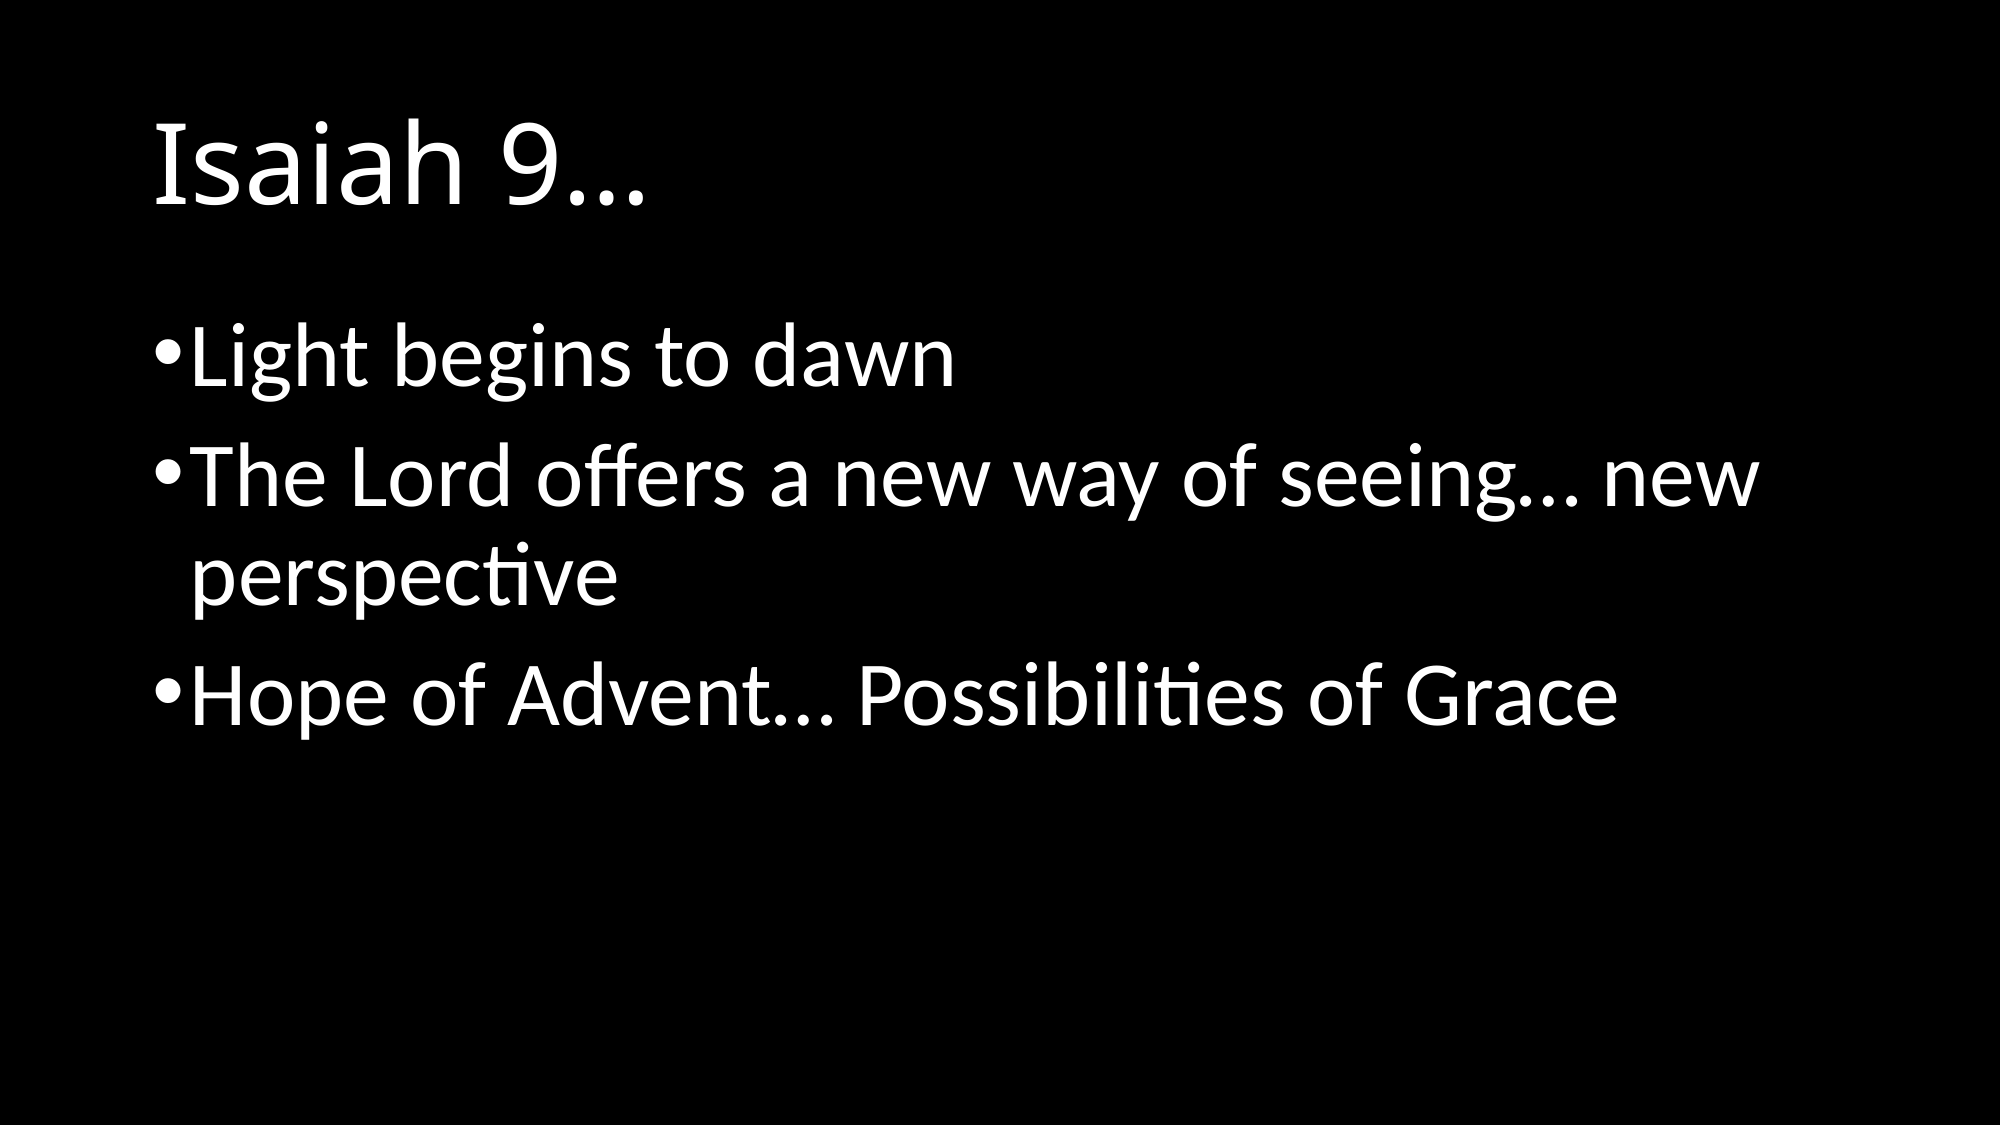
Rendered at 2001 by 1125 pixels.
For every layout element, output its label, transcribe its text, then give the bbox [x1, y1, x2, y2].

title Isaiah 9… [137, 59, 1863, 278]
list Light begins to dawn The Lord offers a new way of seeing… new perspective Hope of Advent… Possibilities of Grace [137, 299, 1863, 1014]
